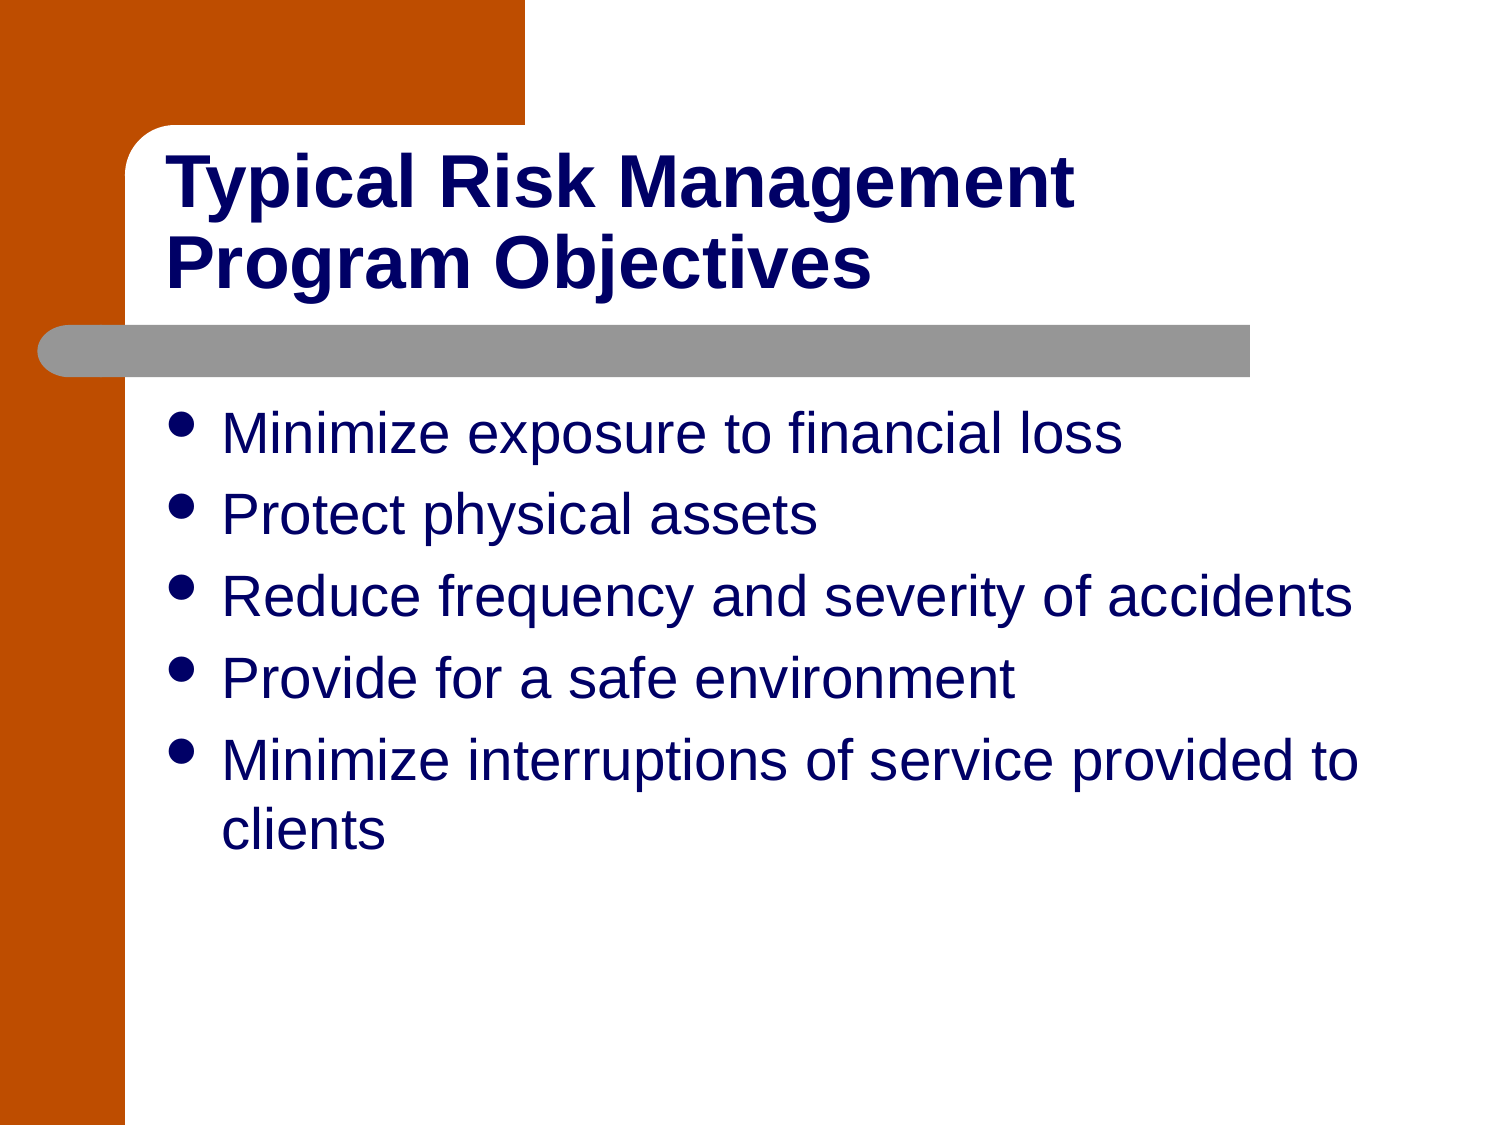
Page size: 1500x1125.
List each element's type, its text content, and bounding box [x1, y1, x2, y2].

title Typical Risk Management Program Objectives [150, 125, 1350, 313]
list Minimize exposure to financial loss Protect physical assets Reduce frequency and severity of accidents Provide for a safe environment Minimize interruptions of service provided to clients [150, 387, 1463, 1038]
